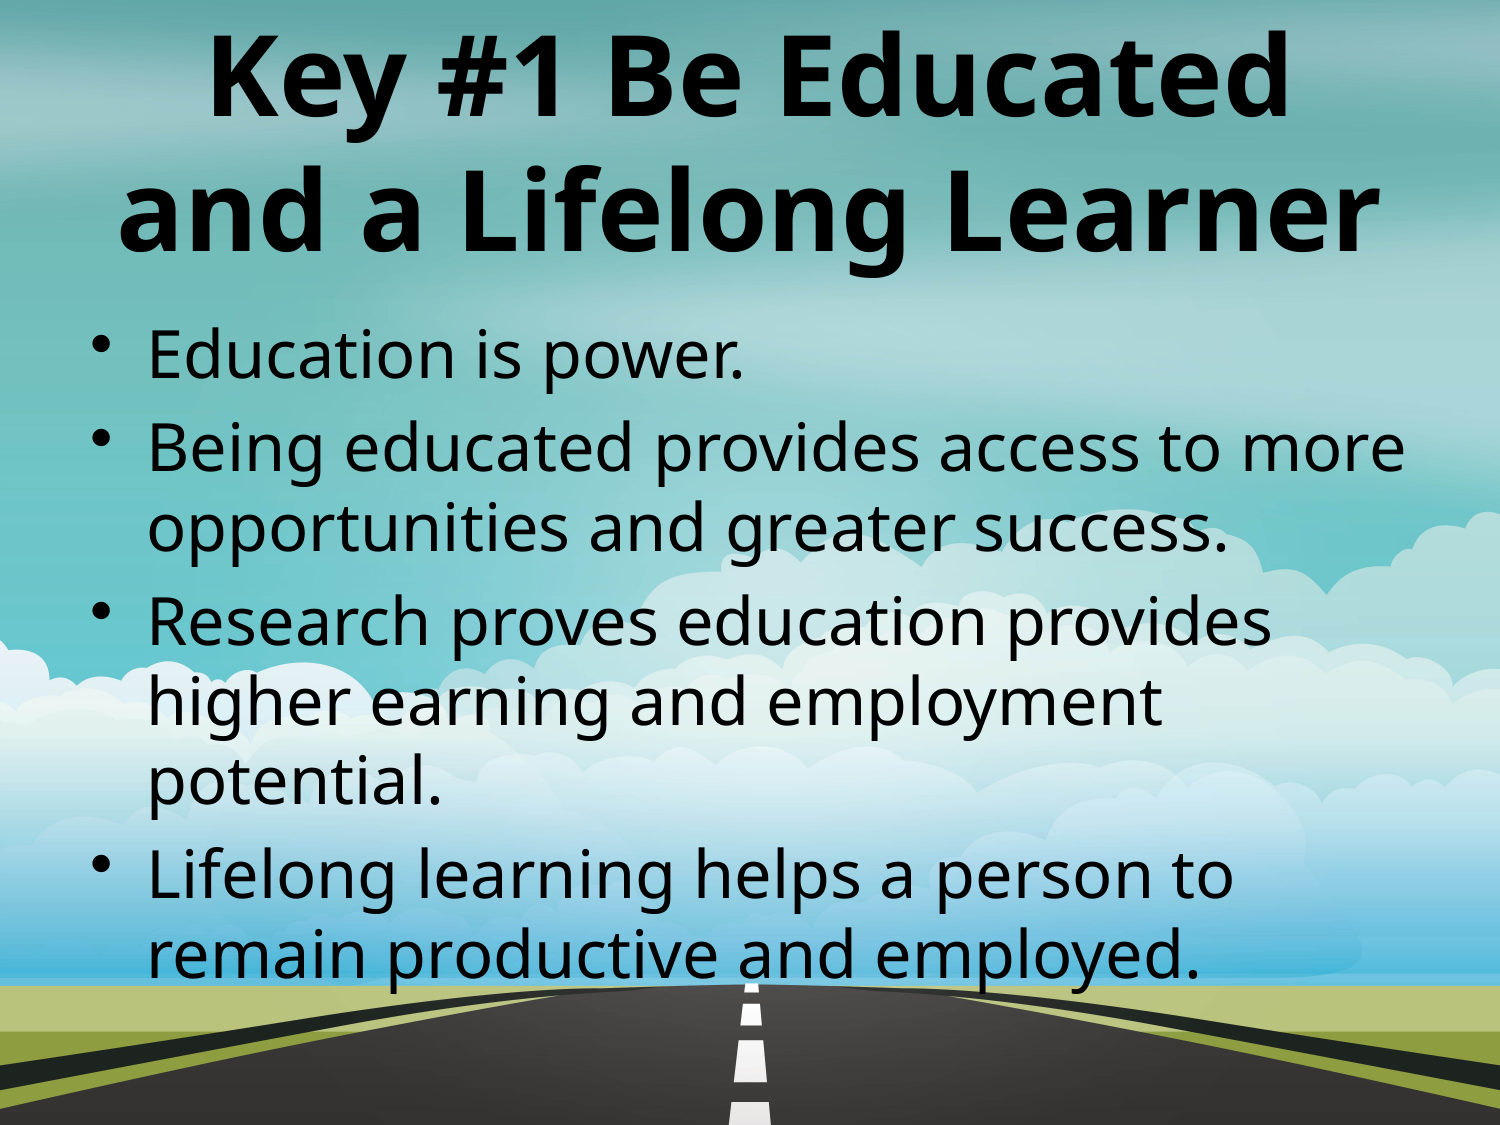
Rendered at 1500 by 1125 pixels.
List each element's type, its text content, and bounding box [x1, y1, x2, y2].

title Key #1 Be Educated and a Lifelong Learner [75, 45, 1425, 233]
list Education is power. Being educated provides access to more opportunities and greater success. Research proves education provides higher earning and employment potential. Lifelong learning helps a person to remain productive and employed. [75, 304, 1451, 1005]
picture [0, 0, 1500, 1125]
